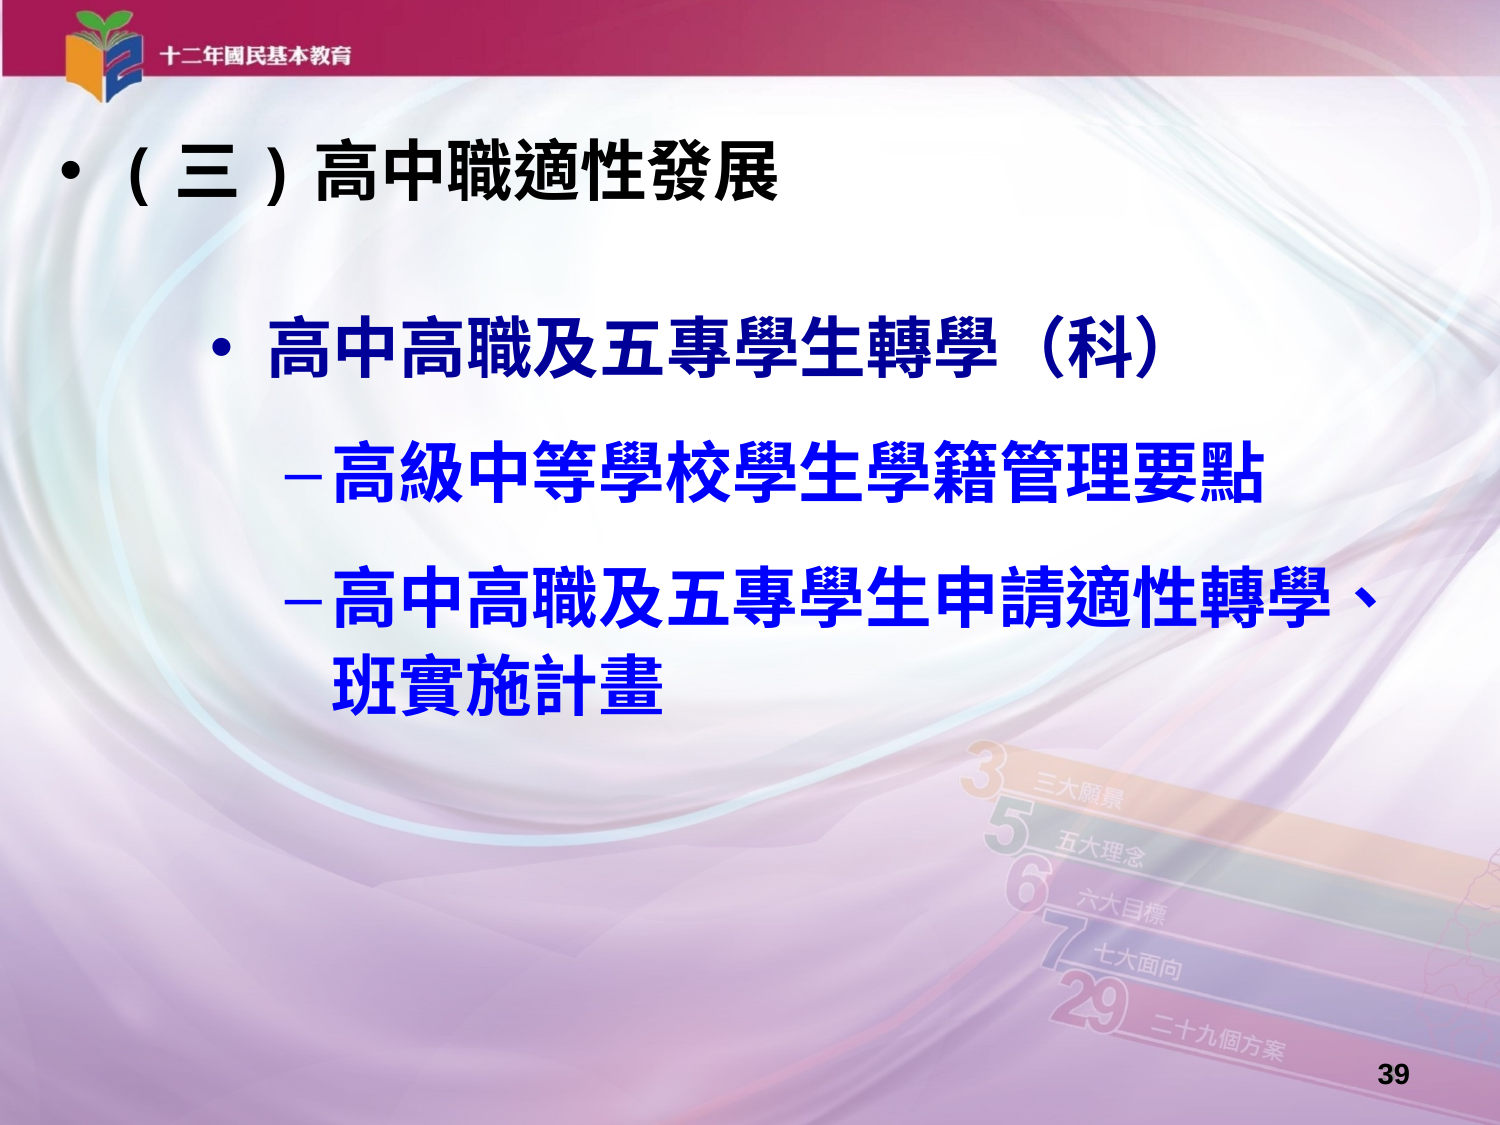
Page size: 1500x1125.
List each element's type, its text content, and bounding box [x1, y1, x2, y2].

list 高中高職及五專學生轉學（科） 高級中等學校學生學籍管理要點 高中高職及五專學生申請適性轉學、班實施計畫 [194, 290, 1425, 823]
text_box (三)高中職適性發展 [44, 101, 1395, 237]
text_box 39 [1074, 1042, 1425, 1103]
picture [0, 0, 1500, 1125]
